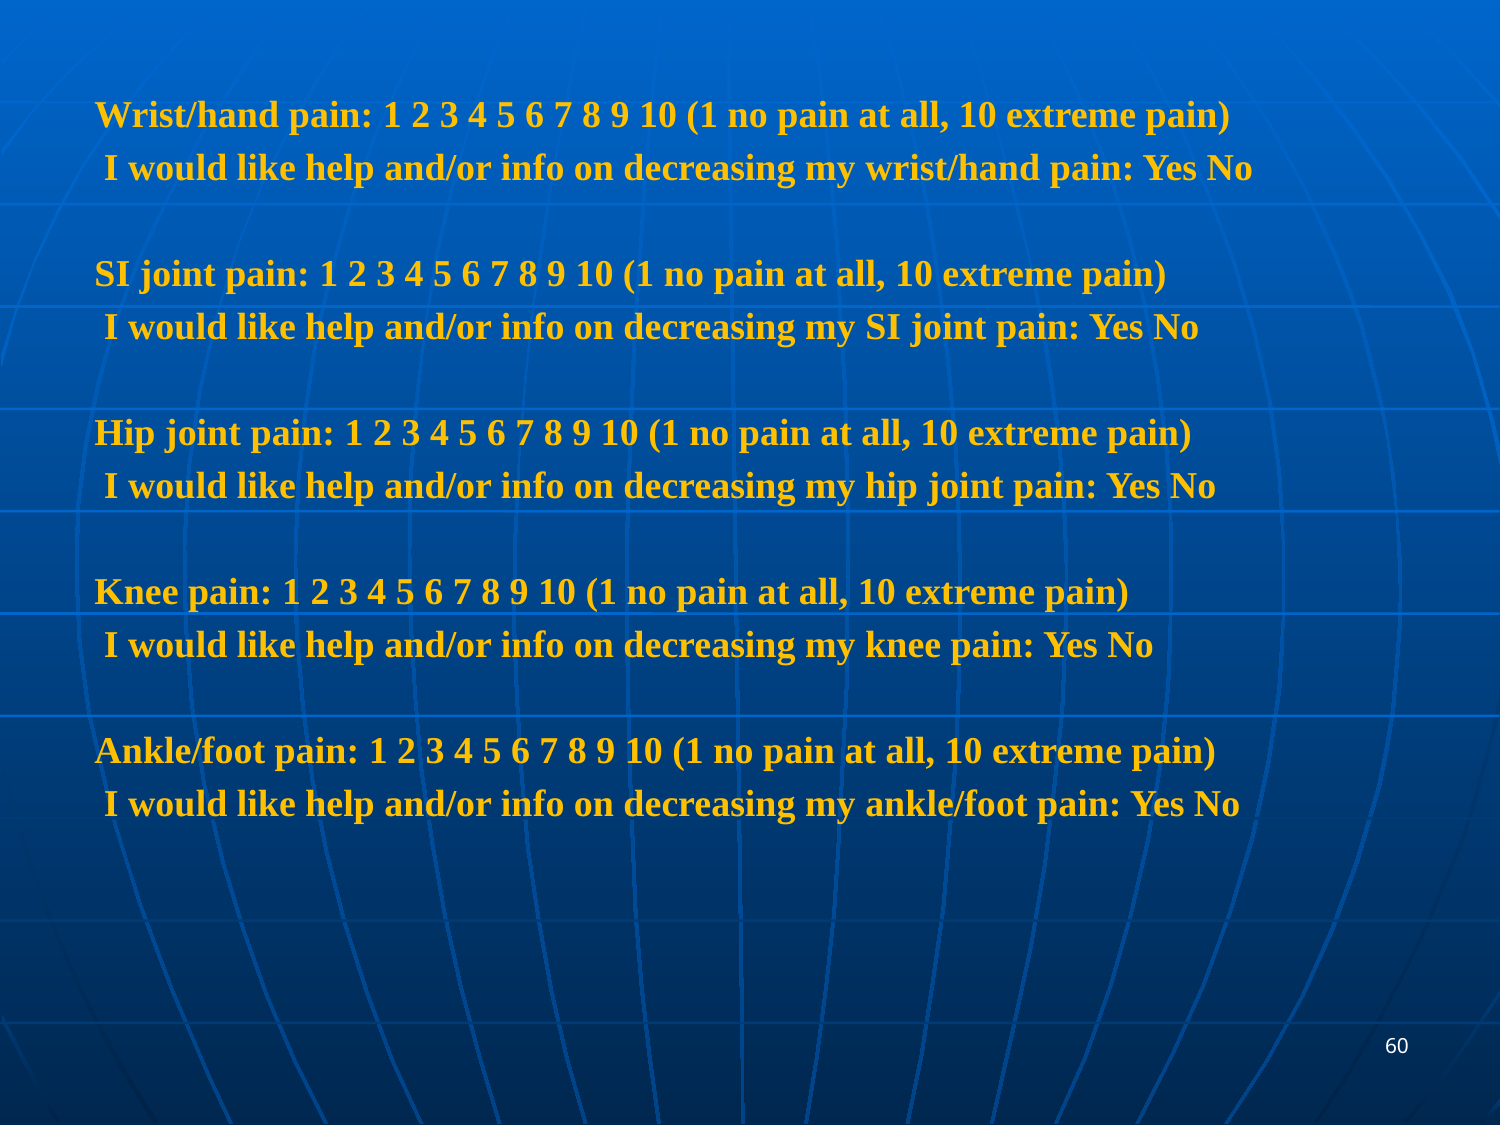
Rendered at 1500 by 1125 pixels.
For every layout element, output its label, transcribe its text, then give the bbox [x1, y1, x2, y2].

slide_number 60 [1074, 1023, 1426, 1100]
list Wrist/hand pain: 1 2 3 4 5 6 7 8 9 10 (1 no pain at all, 10 extreme pain) I would like help and/or info on decreasing my wrist/hand pain: Yes No SI joint pain: 1 2 3 4 5 6 7 8 9 10 (1 no pain at all, 10 extreme pain) I would like help and/or info on decreasing my SI joint pain: Yes No Hip joint pain: 1 2 3 4 5 6 7 8 9 10 (1 no pain at all, 10 extreme pain) I would like help and/or info on decreasing my hip joint pain: Yes No Knee pain: 1 2 3 4 5 6 7 8 9 10 (1 no pain at all, 10 extreme pain) I would like help and/or info on decreasing my knee pain: Yes No Ankle/foot pain: 1 2 3 4 5 6 7 8 9 10 (1 no pain at all, 10 extreme pain) I would like help and/or info on decreasing my ankle/foot pain: Yes No [77, 28, 1423, 772]
